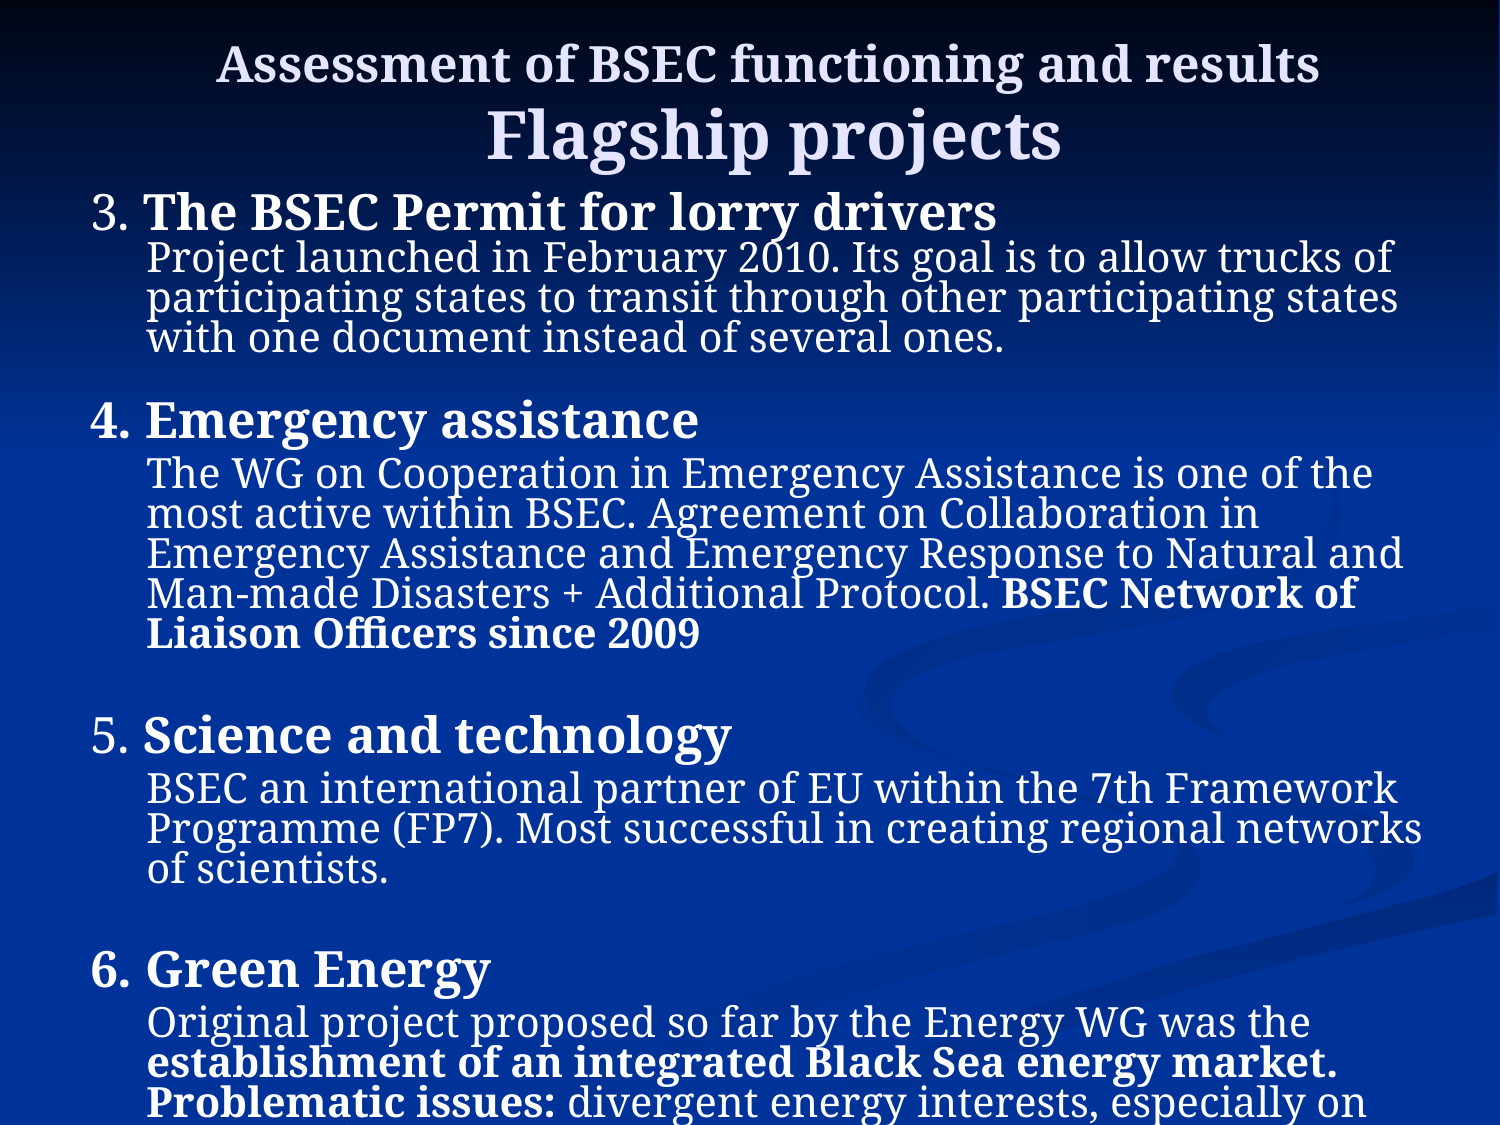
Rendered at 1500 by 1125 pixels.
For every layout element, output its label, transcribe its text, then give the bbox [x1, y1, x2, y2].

title Assessment of BSEC functioning and results Flagship projects [99, 24, 1450, 162]
list 3. The BSEC Permit for lorry drivers Project launched in February 2010. Its goal is to allow trucks of participating states to transit through other participating states with one document instead of several ones. 4. Emergency assistance The WG on Cooperation in Emergency Assistance is one of the most active within BSEC. Agreement on Collaboration in Emergency Assistance and Emergency Response to Natural and Man-made Disasters + Additional Protocol. BSEC Network of Liaison Officers since 2009 5. Science and technology BSEC an international partner of EU within the 7th Framework Programme (FP7). Most successful in creating regional networks of scientists. 6. Green Energy Original project proposed so far by the Energy WG was the establishment of an integrated Black Sea energy market. Problematic issues: divergent energy interests, especially on energy infrastructure projects and energy mix. Today: green energy a major avenue in the New Economic Agenda. [75, 162, 1475, 1100]
